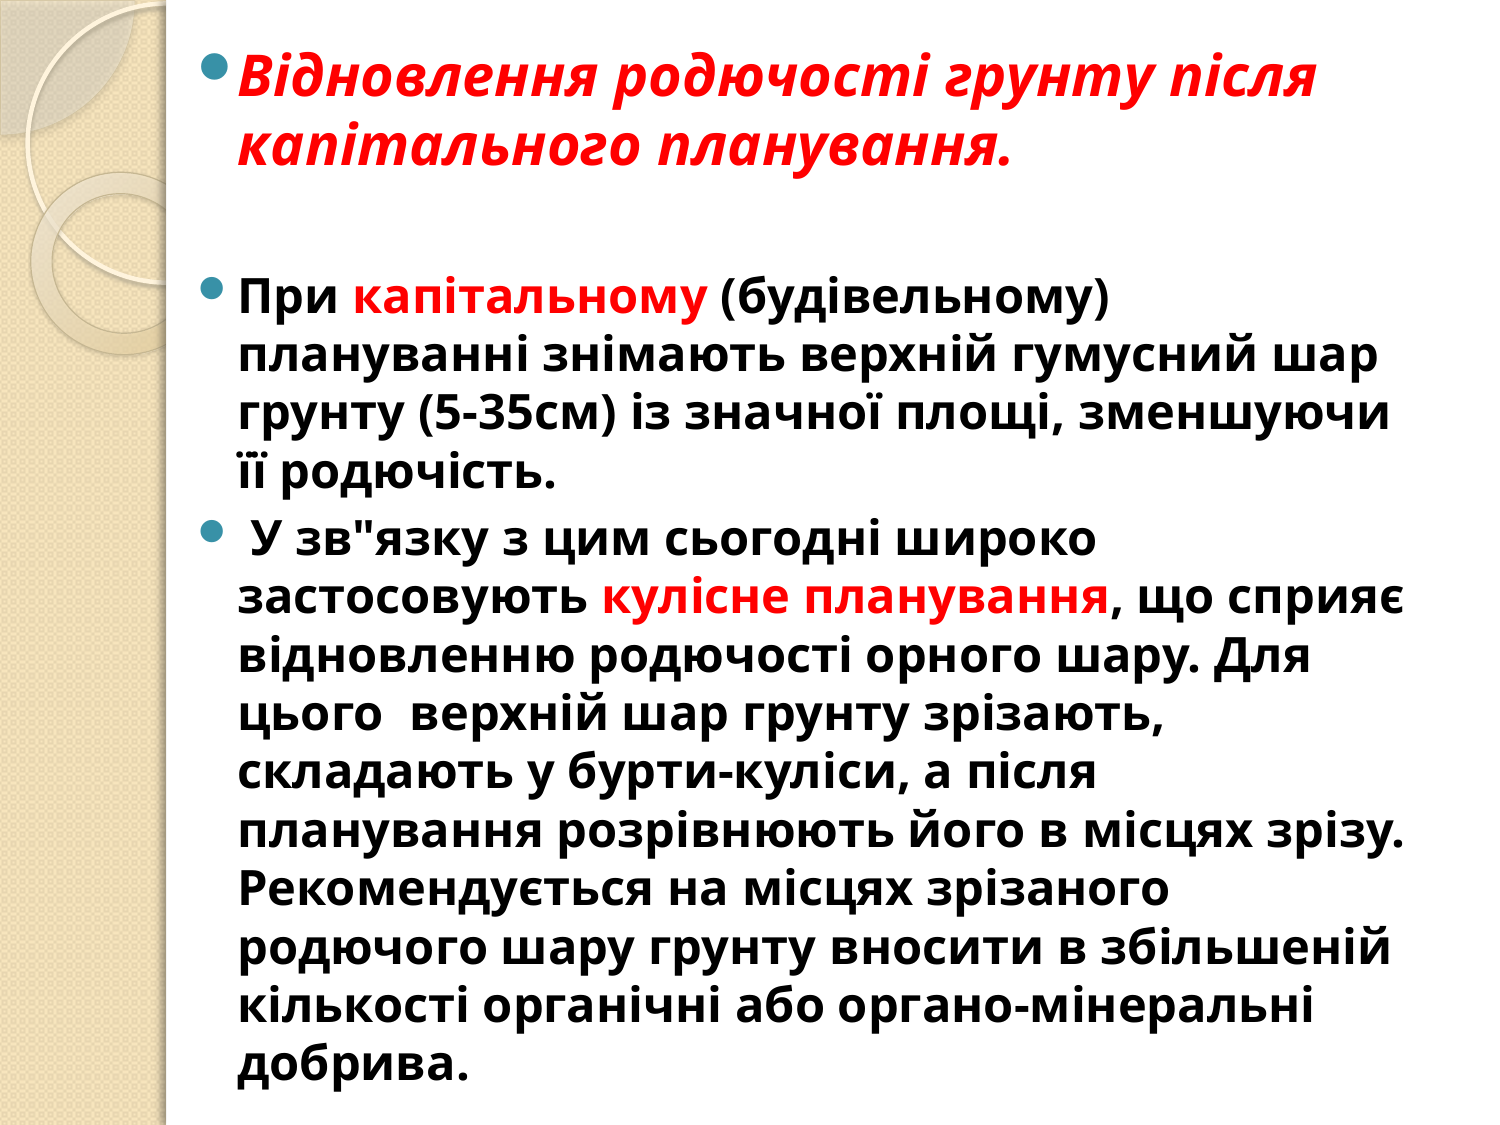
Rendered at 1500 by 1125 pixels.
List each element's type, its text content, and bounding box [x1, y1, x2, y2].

list Відновлення родючості грунту після капітального планування. При капітальному (будівельному) плануванні знімають верхній гумусний шар грунту (5-35см) із значної площі, зменшуючи її родючість. У зв"язку з цим сьогодні широко застосовують кулісне планування, що сприяє відновленню родючості орного шару. Для цього верхній шар грунту зрізають, складають у бурти-куліси, а після планування розрівнюють його в місцях зрізу. Рекомендується на місцях зрізаного родючого шару грунту вносити в збільшеній кількості органічні або органо-мінеральні добрива. [171, 30, 1425, 1106]
